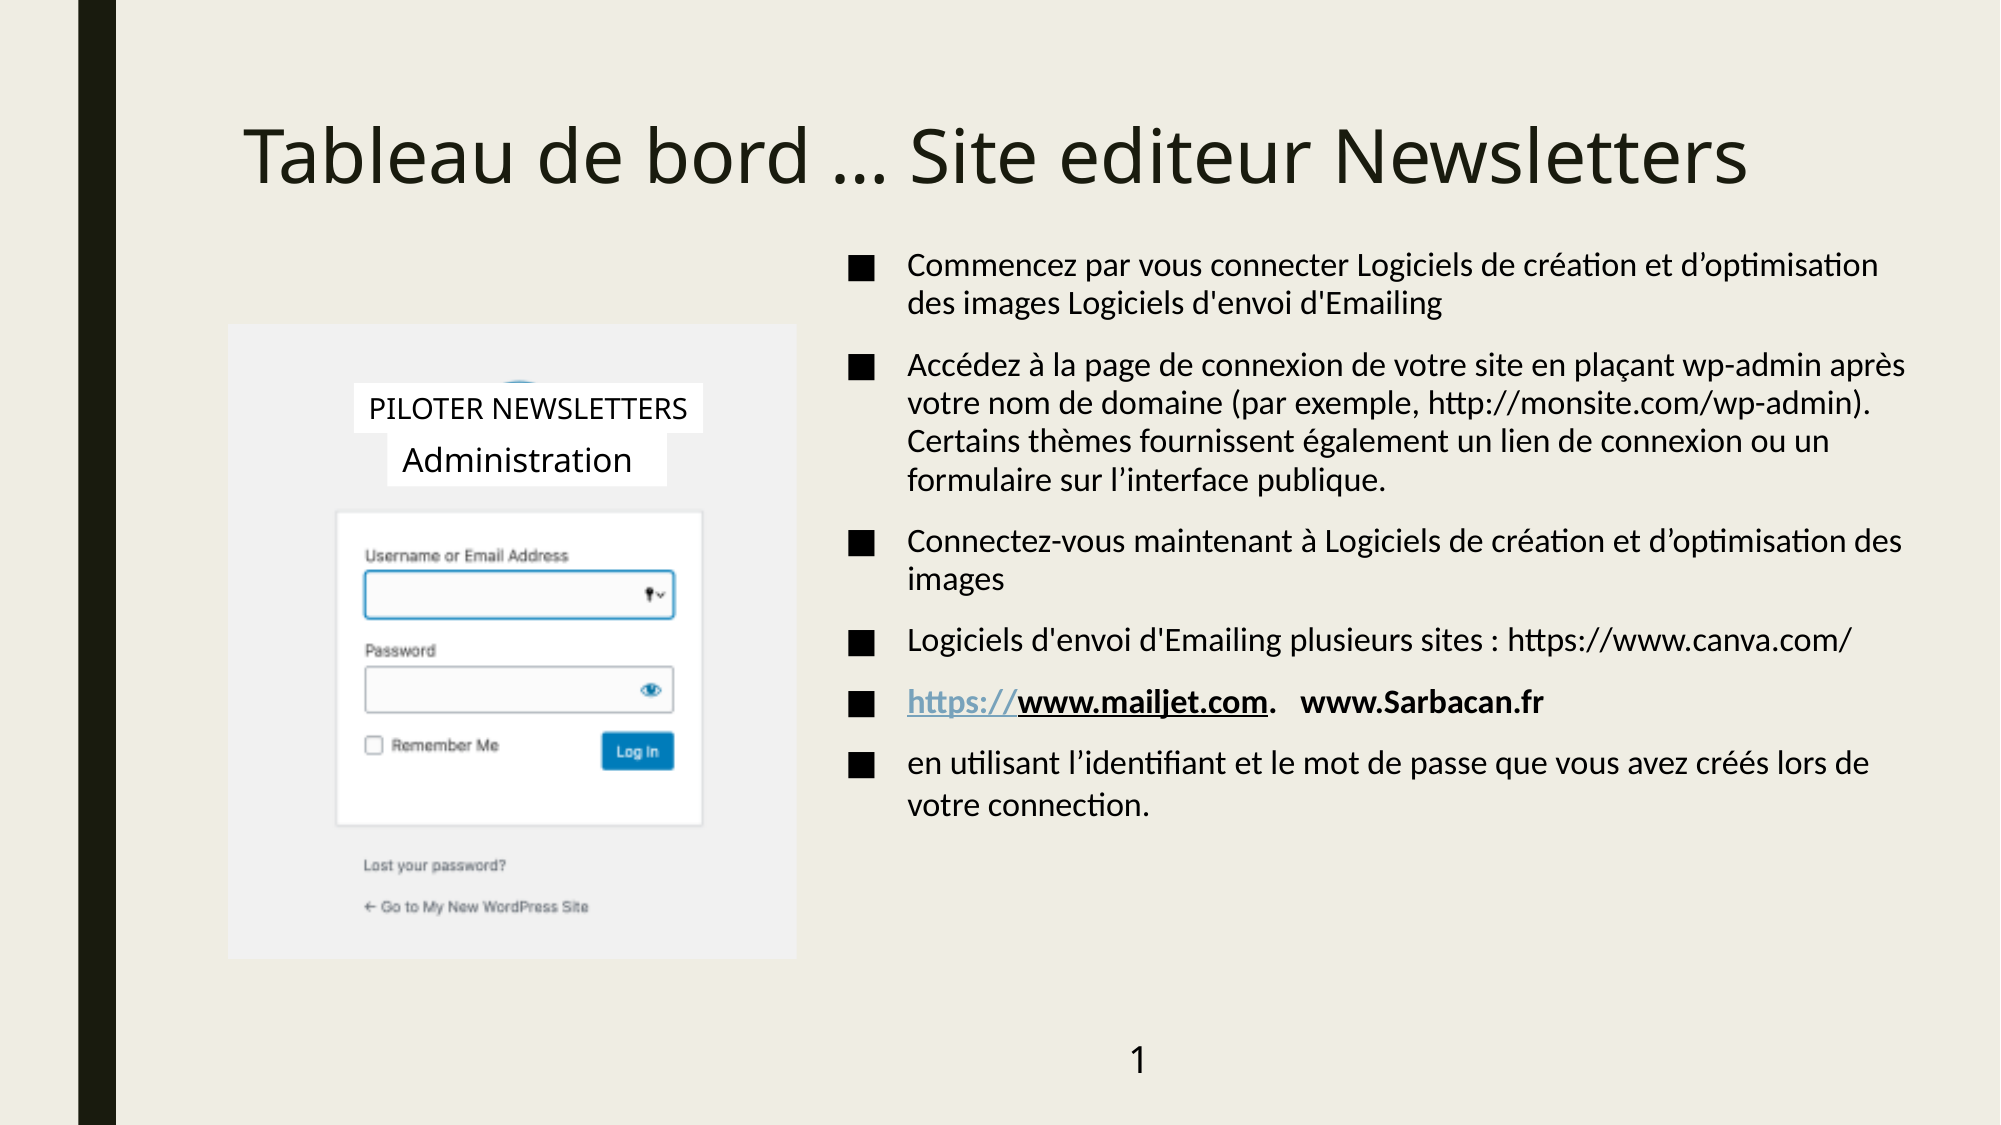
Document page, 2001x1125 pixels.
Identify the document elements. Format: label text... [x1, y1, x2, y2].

title Tableau de bord … Site editeur Newsletters [228, 112, 1850, 255]
list Commencez par vous connecter Logiciels de création et d’optimisation des images Logiciels d'envoi d'Emailing Accédez à la page de connexion de votre site en plaçant wp-admin après votre nom de domaine (par exemple, http://monsite.com/wp-admin). Certains thèmes fournissent également un lien de connexion ou un formulaire sur l’interface publique. Connectez-vous maintenant à Logiciels de création et d’optimisation des images Logiciels d'envoi d'Emailing plusieurs sites : https://www.canva.com/ https://www.mailjet.com. www.Sarbacan.fr en utilisant l’identifiant et le mot de passe que vous avez créés lors de votre connection. [830, 238, 1931, 873]
text_box 1 [1113, 1028, 1165, 1089]
picture [228, 324, 797, 959]
